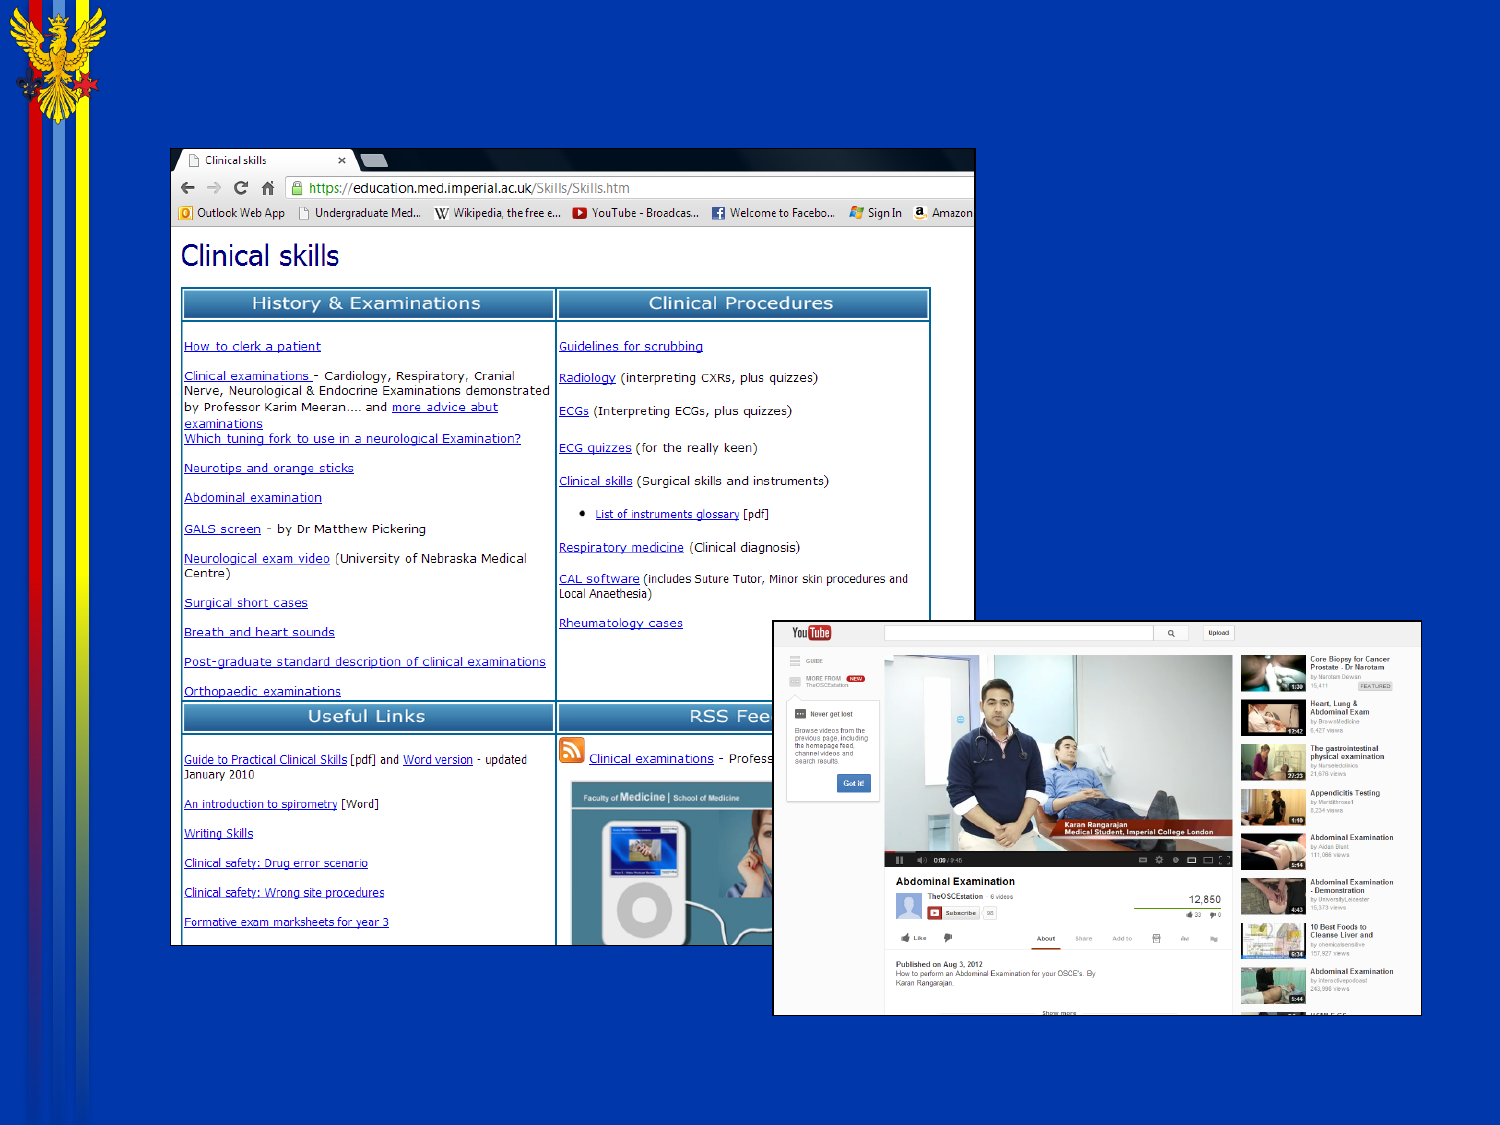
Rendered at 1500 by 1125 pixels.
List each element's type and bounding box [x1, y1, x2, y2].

picture [183, 736, 554, 946]
picture [183, 703, 554, 732]
picture [183, 290, 554, 319]
picture [558, 290, 928, 319]
text_box [0, 0, 113, 1125]
picture [183, 323, 554, 699]
picture [170, 148, 1421, 1015]
